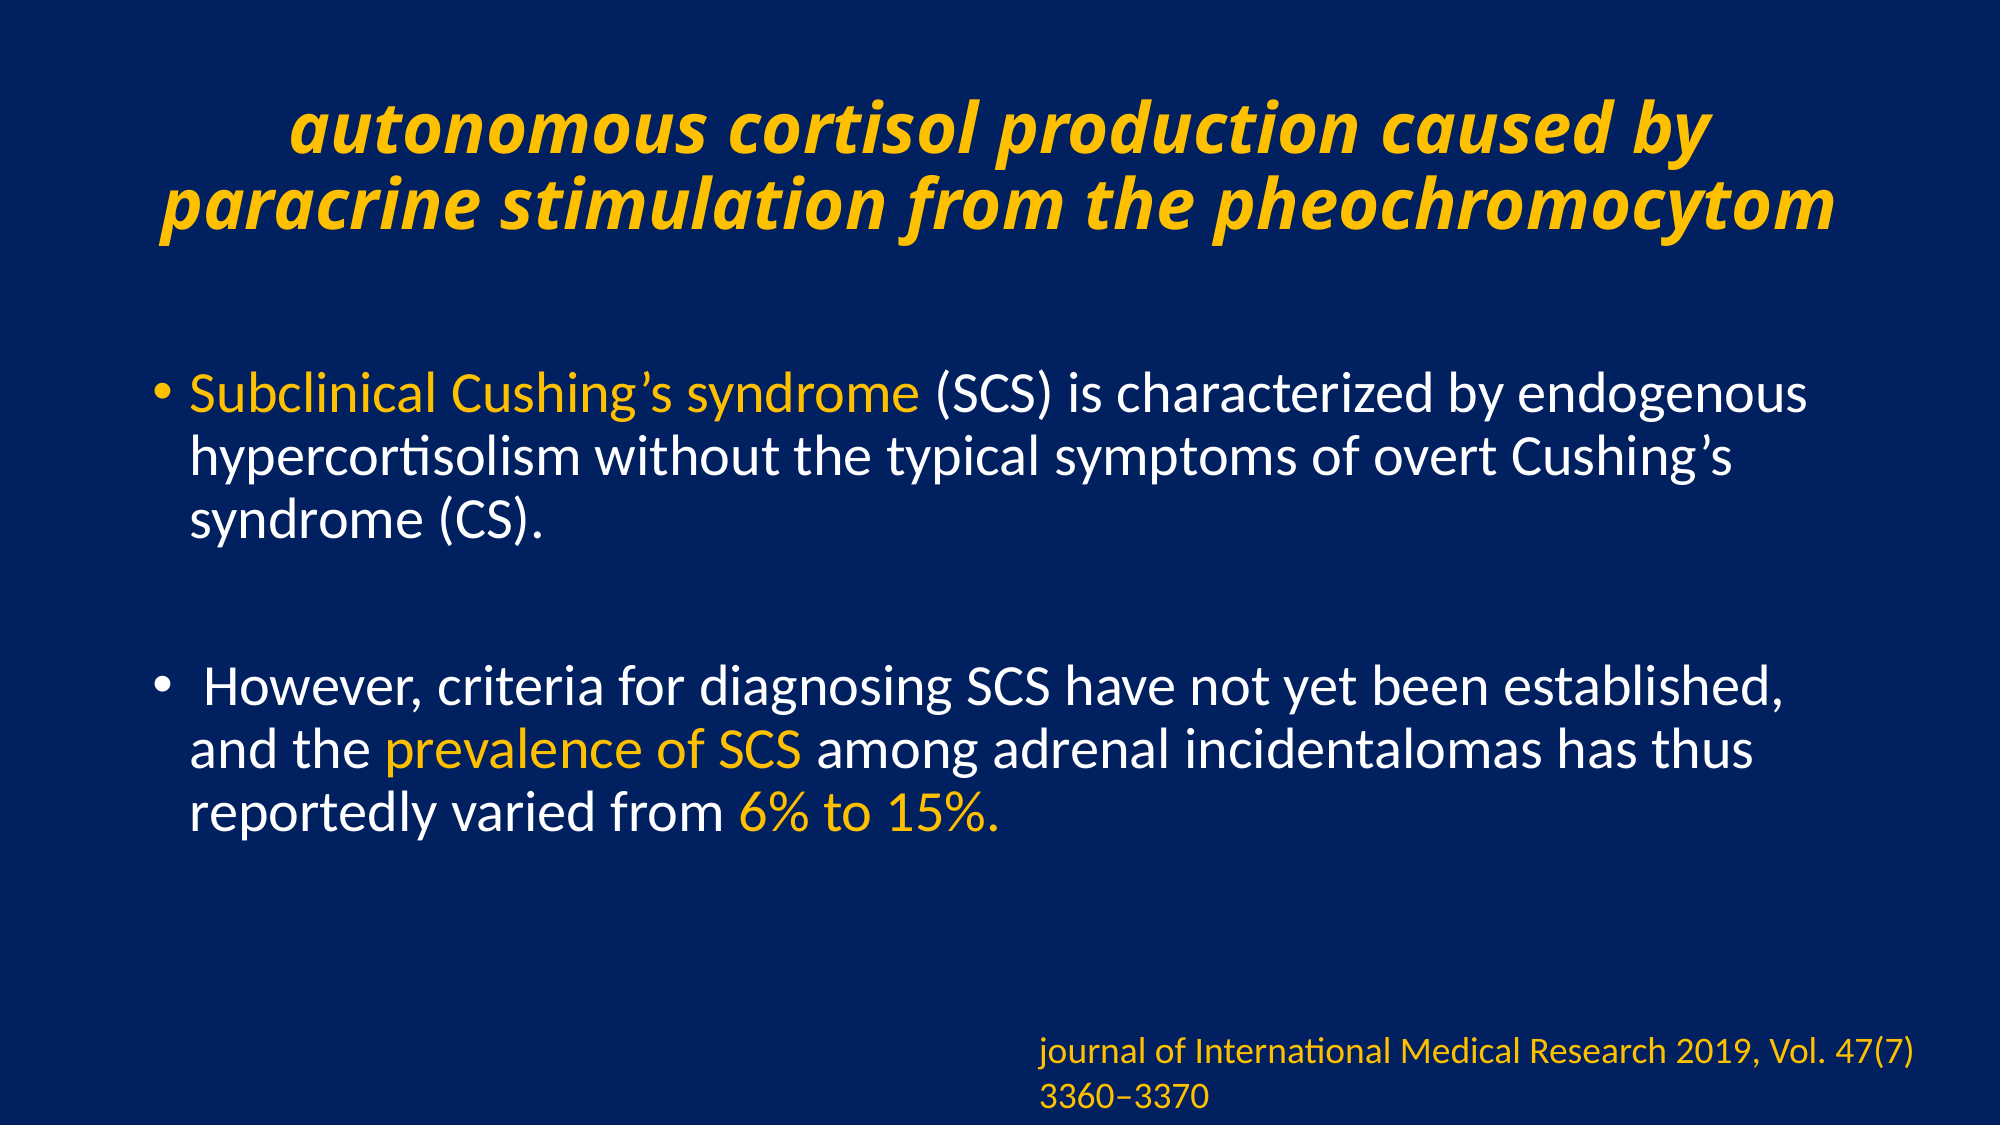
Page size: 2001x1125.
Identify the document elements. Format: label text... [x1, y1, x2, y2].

list Subclinical Cushing’s syndrome (SCS) is characterized by endogenous hypercortisolism without the typical symptoms of overt Cushing’s syndrome (CS). However, criteria for diagnosing SCS have not yet been established, and the prevalence of SCS among adrenal incidentalomas has thus reportedly varied from 6% to 15%. [137, 354, 1863, 1014]
text_box journal of International Medical Research 2019, Vol. 47(7) 3360–3370 [1023, 1018, 2000, 1124]
title autonomous cortisol production caused by paracrine stimulation from the pheochromocytom [137, 59, 1863, 278]
